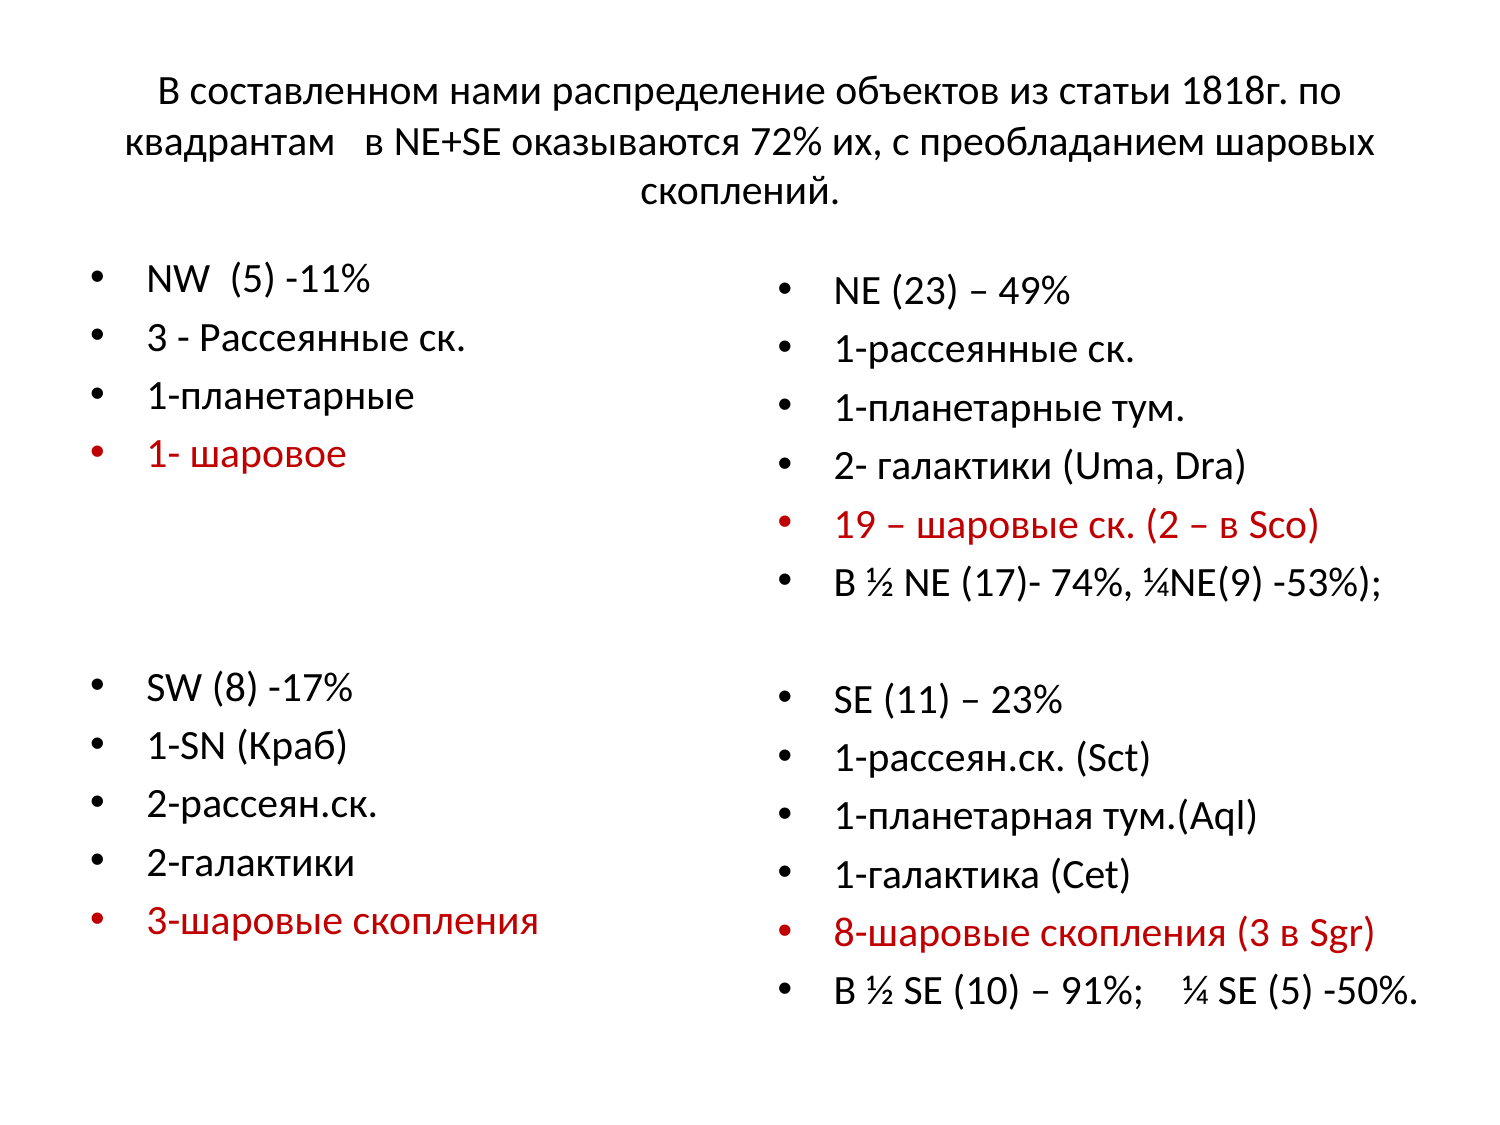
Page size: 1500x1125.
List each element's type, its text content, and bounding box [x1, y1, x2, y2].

title В составленном нами распределение объектов из статьи 1818г. по квадрантам в NE+SE оказываются 72% их, с преобладанием шаровых скоплений. [75, 45, 1425, 232]
list NE (23) – 49% 1-рассеянные ск. 1-планетарные тум. 2- галактики (Uma, Dra) 19 – шаровые ск. (2 – в Sco) В ½ NE (17)- 74%, ¼NE(9) -53%); SE (11) – 23% 1-рассеян.ск. (Sct) 1-планетарная тум.(Aql) 1-галактика (Cet) 8-шаровые скопления (3 в Sgr) В ½ SE (10) – 91%; ¼ SE (5) -50%. [762, 255, 1459, 1071]
list NW (5) -11% 3 - Рассеянные ск. 1-планетарные 1- шаровое SW (8) -17% 1-SN (Краб) 2-рассеян.ск. 2-галактики 3-шаровые скопления [75, 243, 738, 1083]
